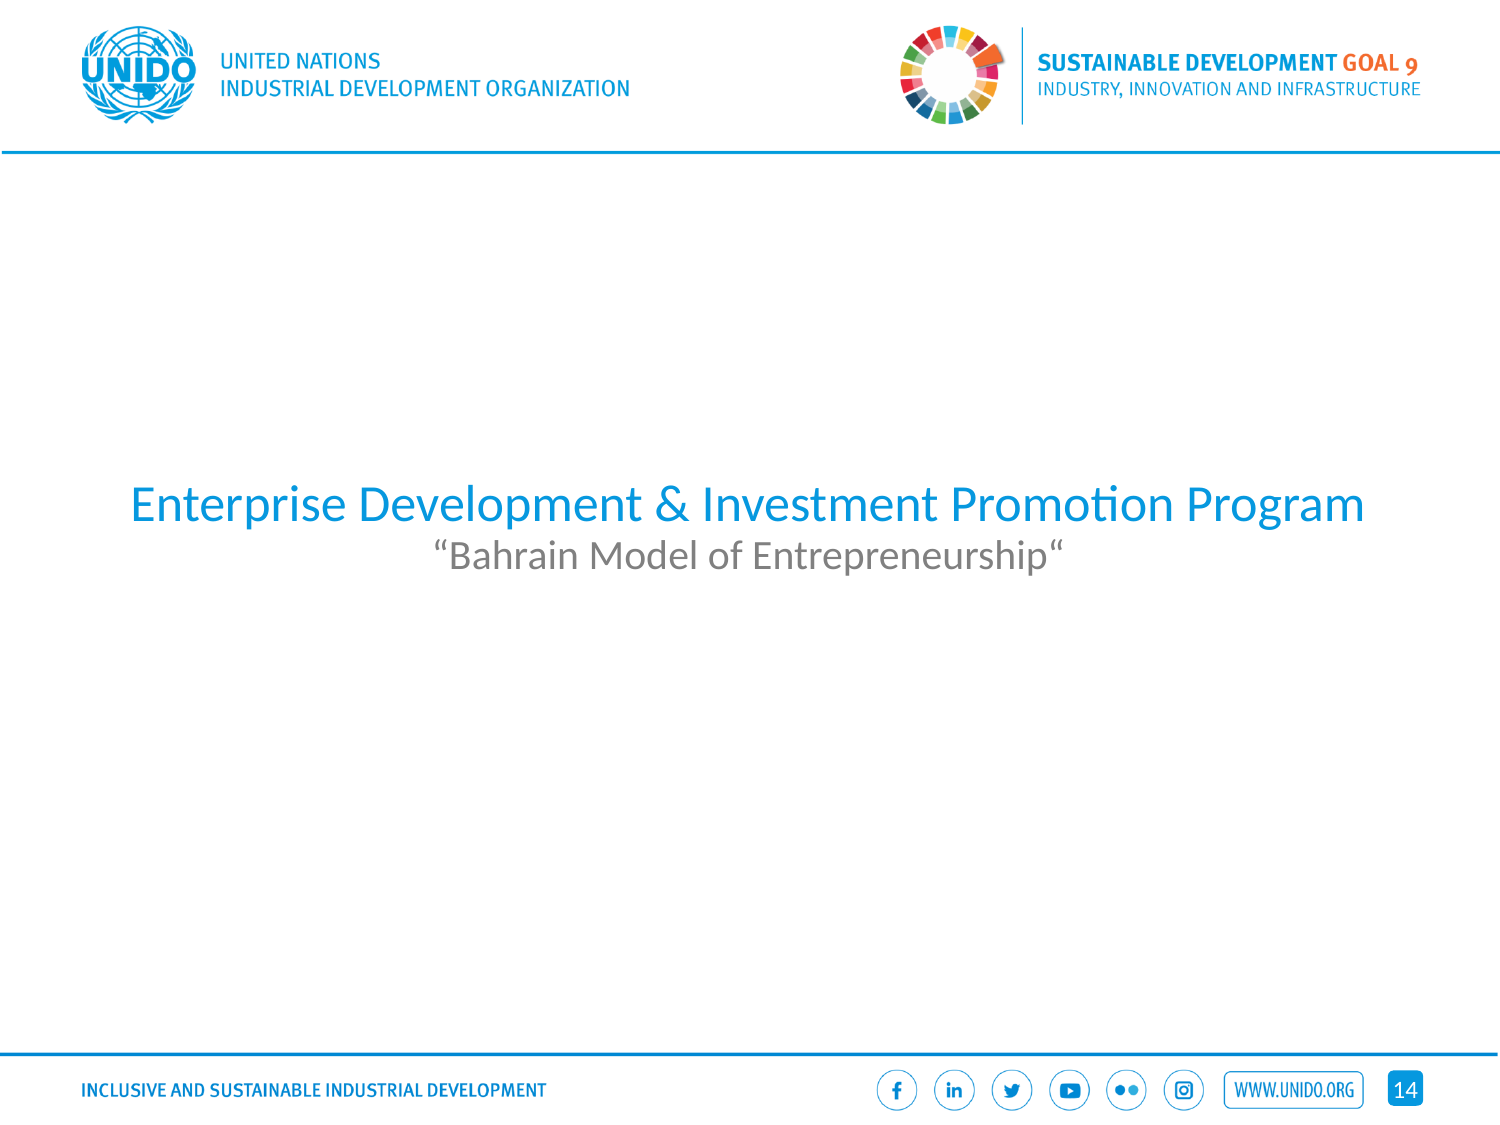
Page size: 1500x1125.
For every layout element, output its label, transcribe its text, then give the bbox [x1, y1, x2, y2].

picture [0, 0, 1500, 158]
picture [0, 1048, 1500, 1122]
title Enterprise Development & Investment Promotion Program “Bahrain Model of Entrepreneurship“ [62, 437, 1435, 618]
